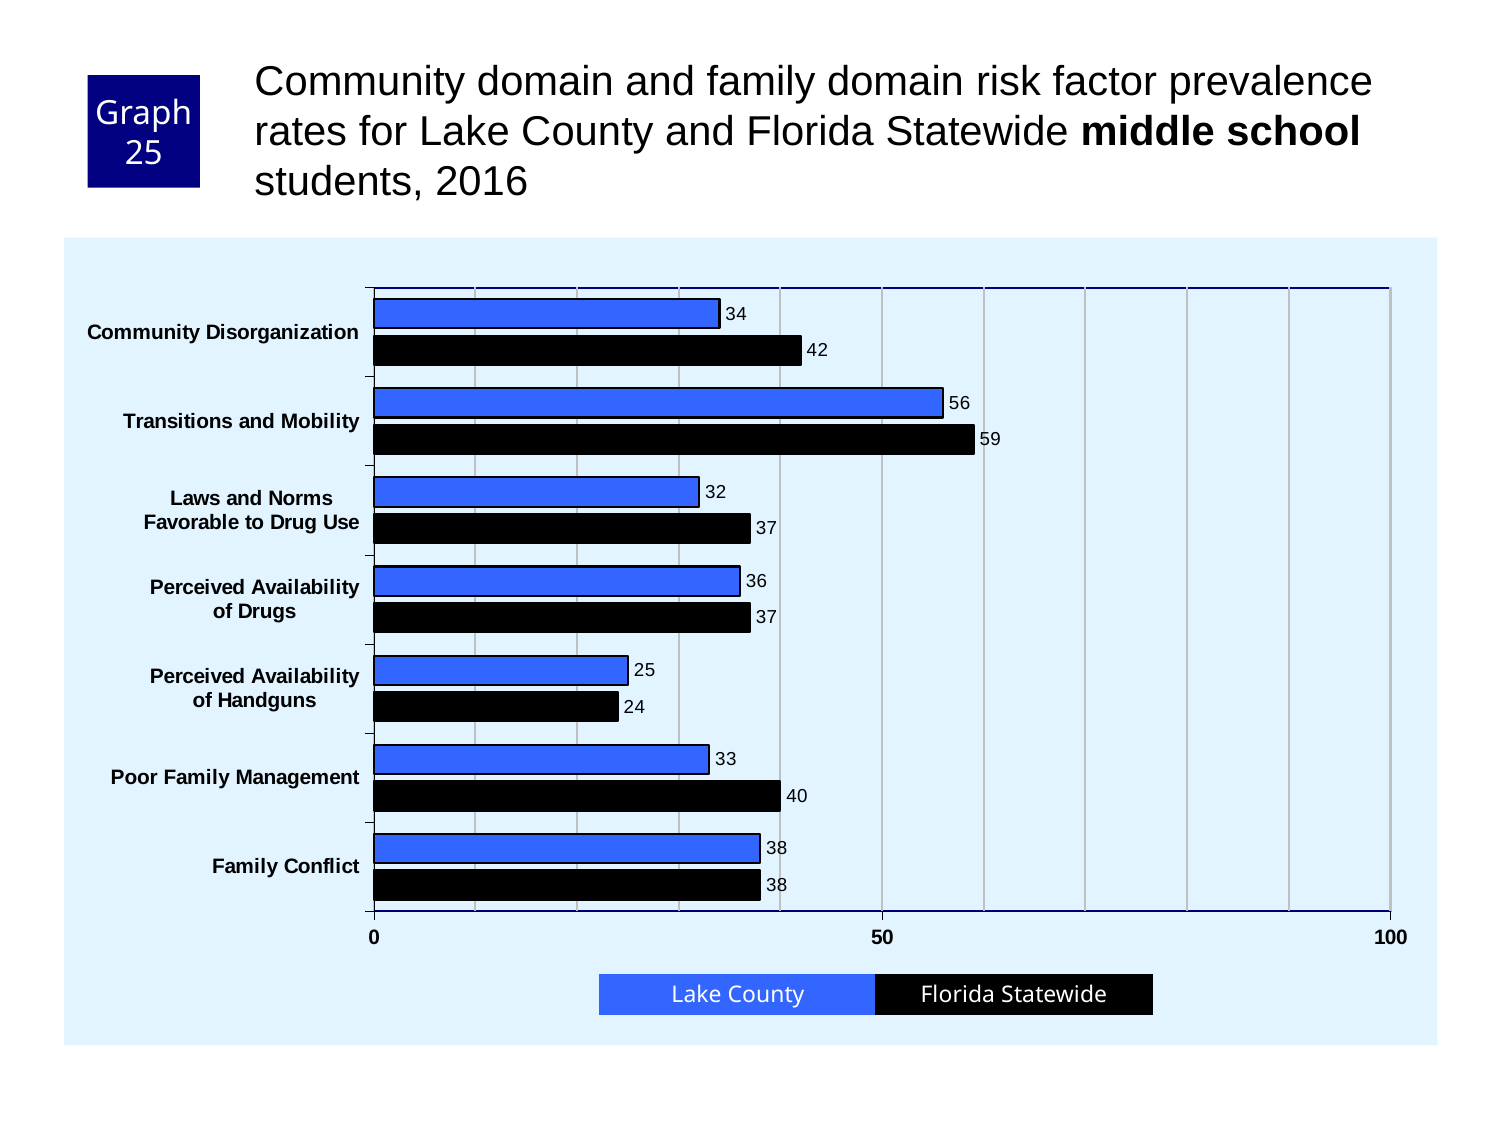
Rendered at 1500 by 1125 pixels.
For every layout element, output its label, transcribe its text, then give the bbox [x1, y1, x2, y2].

text_box Community domain and family domain risk factor prevalence rates for Lake County and Florida Statewide middle school students, 2016 [249, 50, 1438, 175]
chart [63, 237, 1438, 1046]
text_box Graph 25 [87, 75, 200, 188]
